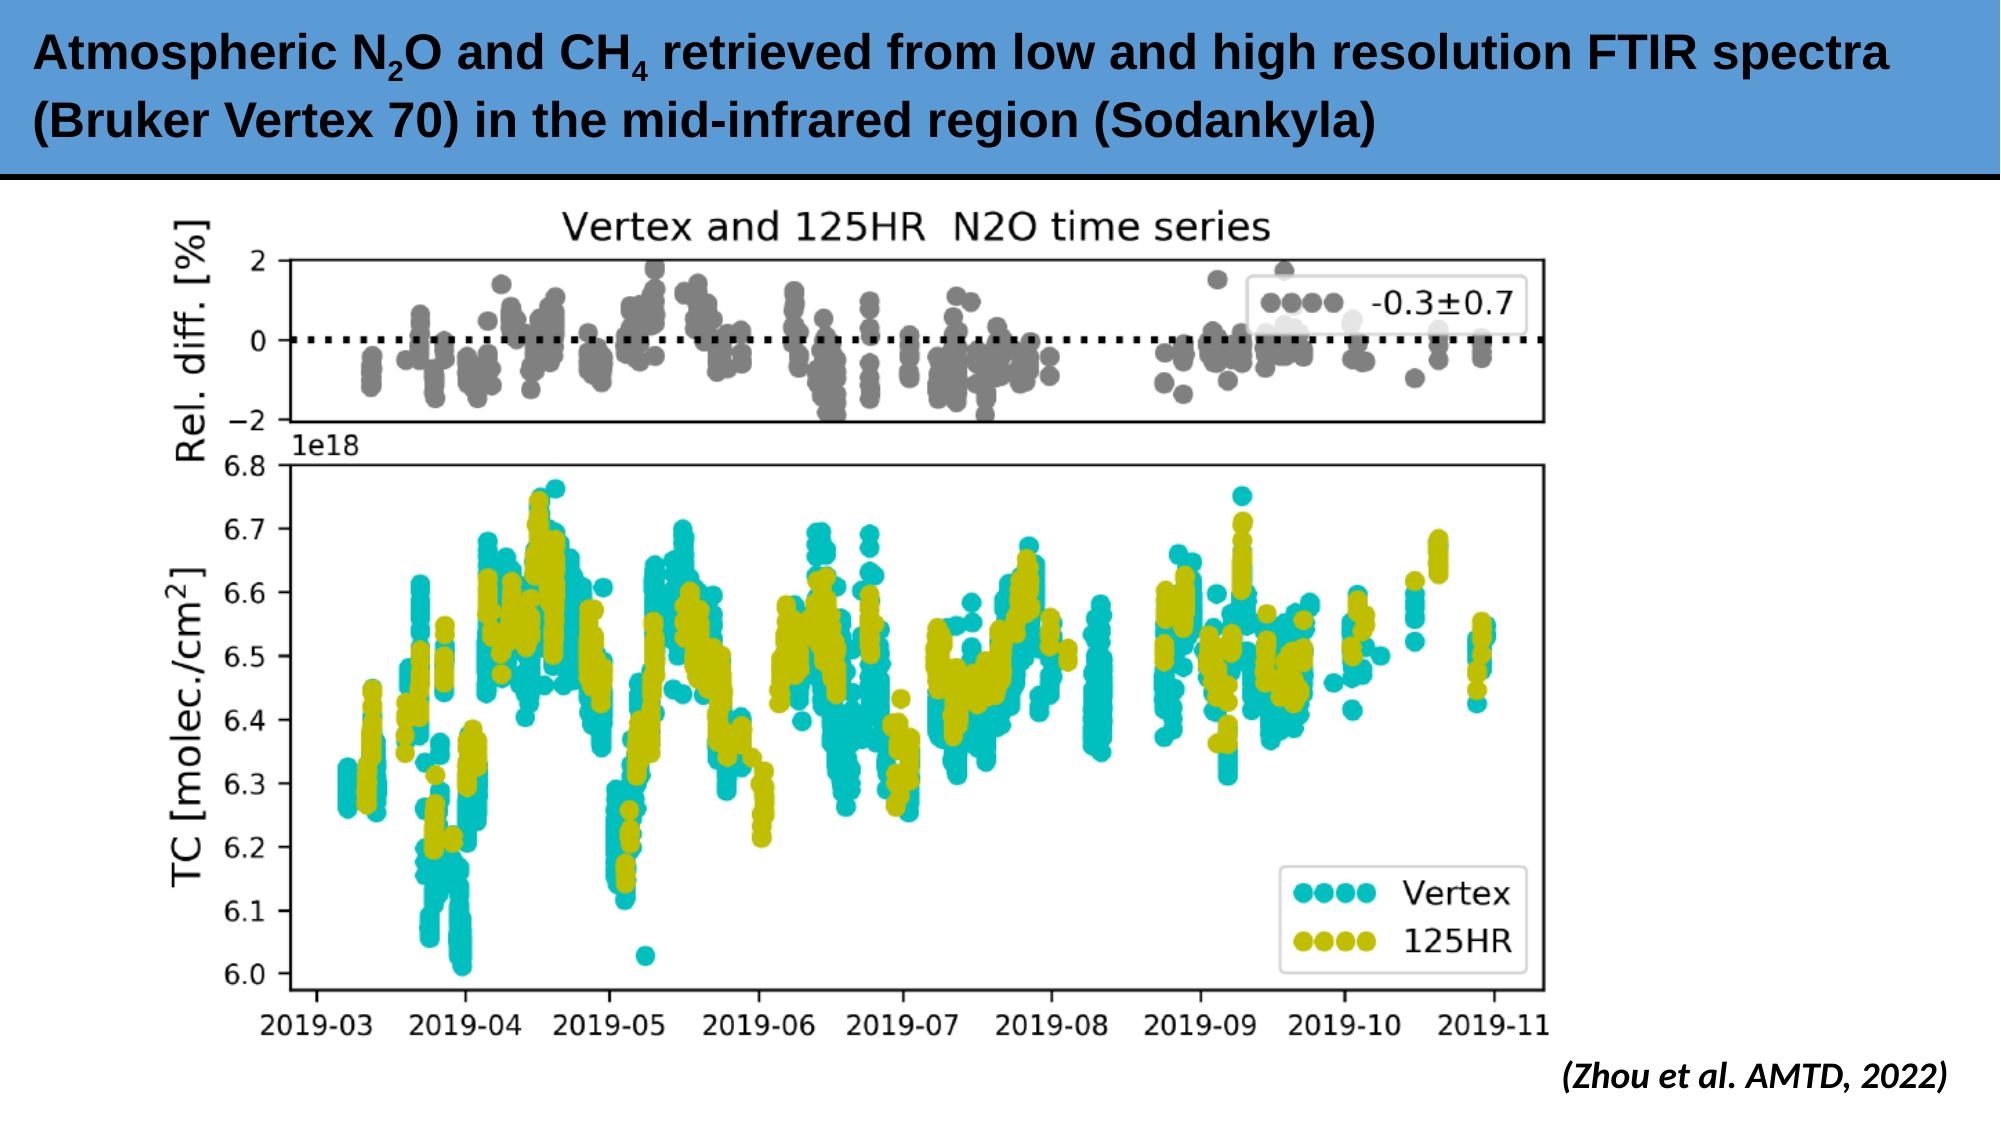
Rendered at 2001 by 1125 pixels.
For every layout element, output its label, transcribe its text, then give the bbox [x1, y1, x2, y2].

text_box (Zhou et al. AMTD, 2022) [1546, 1043, 1964, 1104]
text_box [0, 0, 2000, 177]
picture [143, 186, 1591, 1076]
